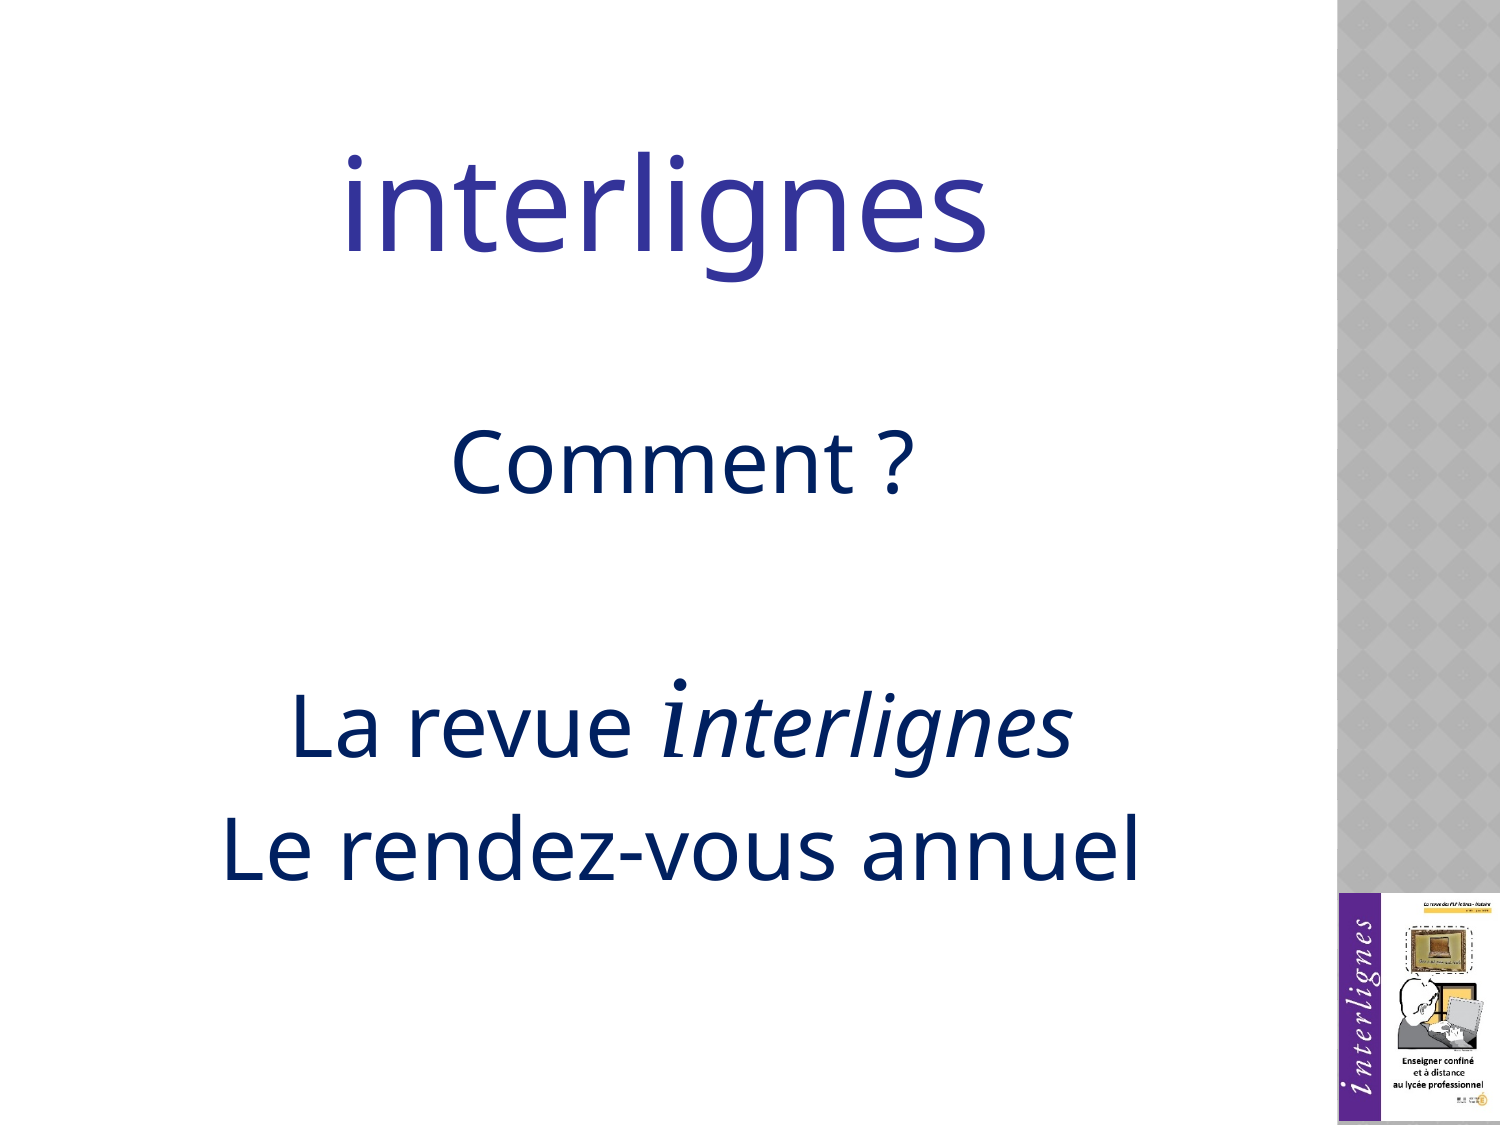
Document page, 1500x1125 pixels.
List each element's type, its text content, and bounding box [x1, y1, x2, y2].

list interlignes Comment ? La revue interlignes Le rendez-vous annuel [88, 113, 1276, 909]
picture [1338, 892, 1500, 1121]
